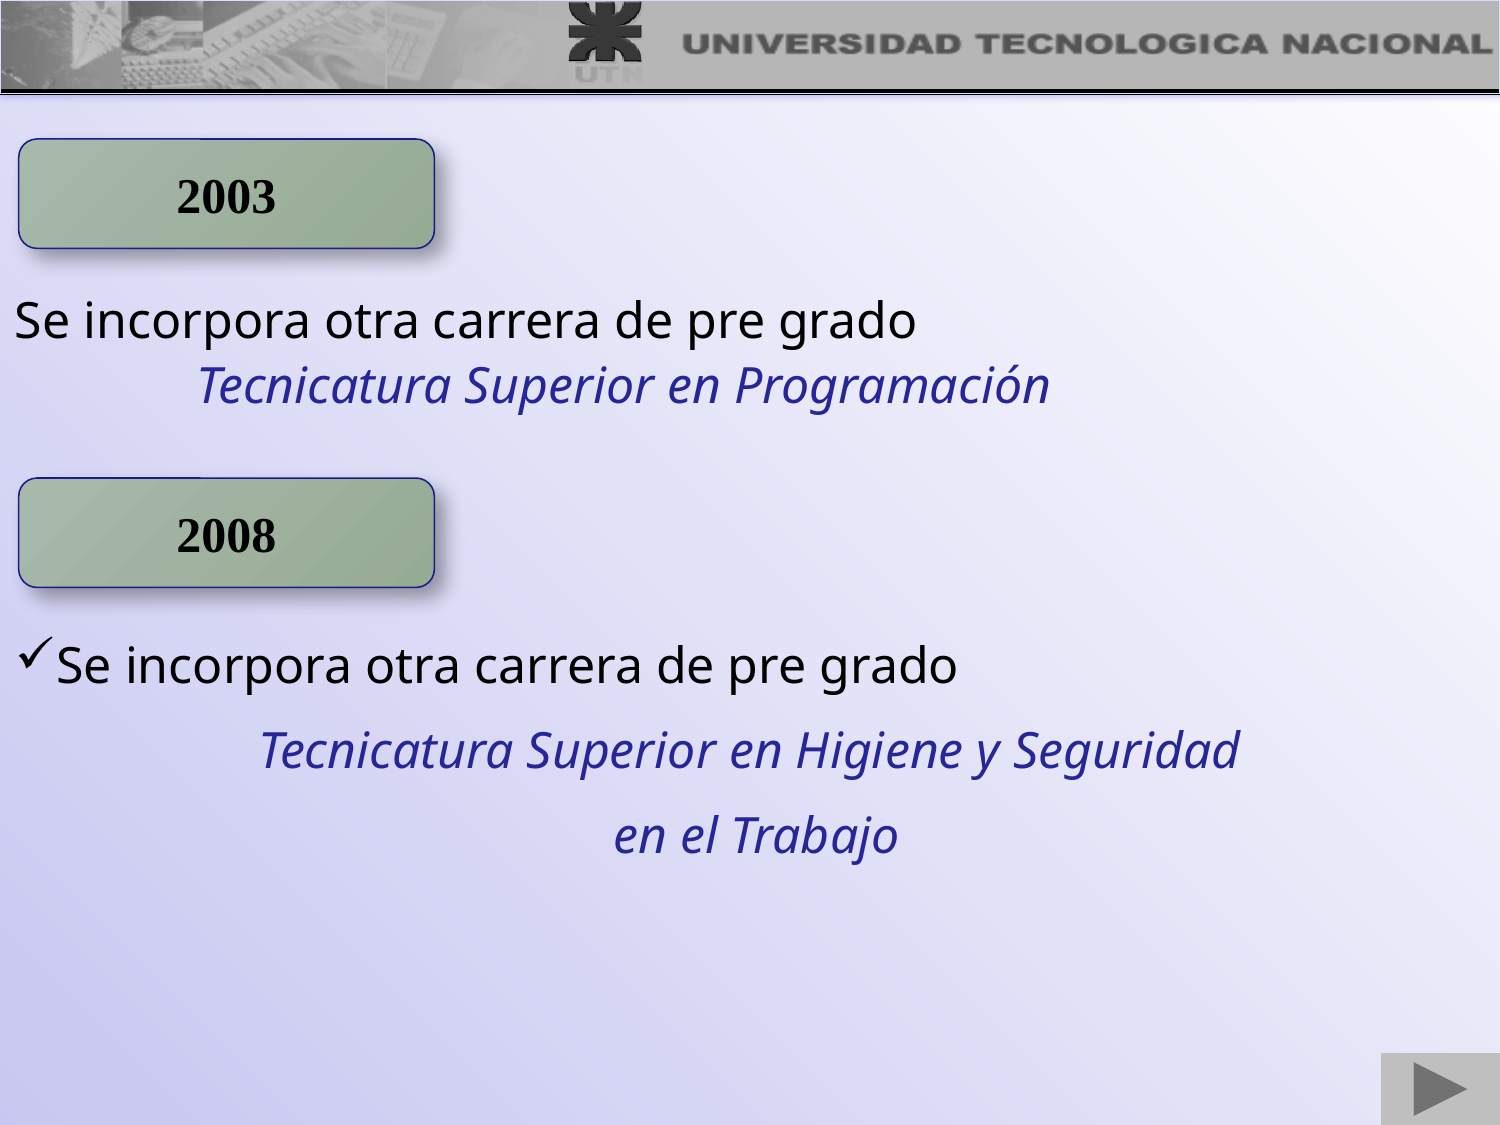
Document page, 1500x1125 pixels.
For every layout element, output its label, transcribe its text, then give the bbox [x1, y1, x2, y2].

picture [0, 0, 1500, 90]
text_box Se incorpora otra carrera de pre grado Tecnicatura Superior en Programación Se incorpora otra carrera de pre grado Tecnicatura Superior en Higiene y Seguridad en el Trabajo [0, 281, 1500, 1041]
text_box 2003 [17, 138, 436, 250]
text_box 2008 [17, 477, 436, 589]
text_box [1381, 1053, 1500, 1125]
